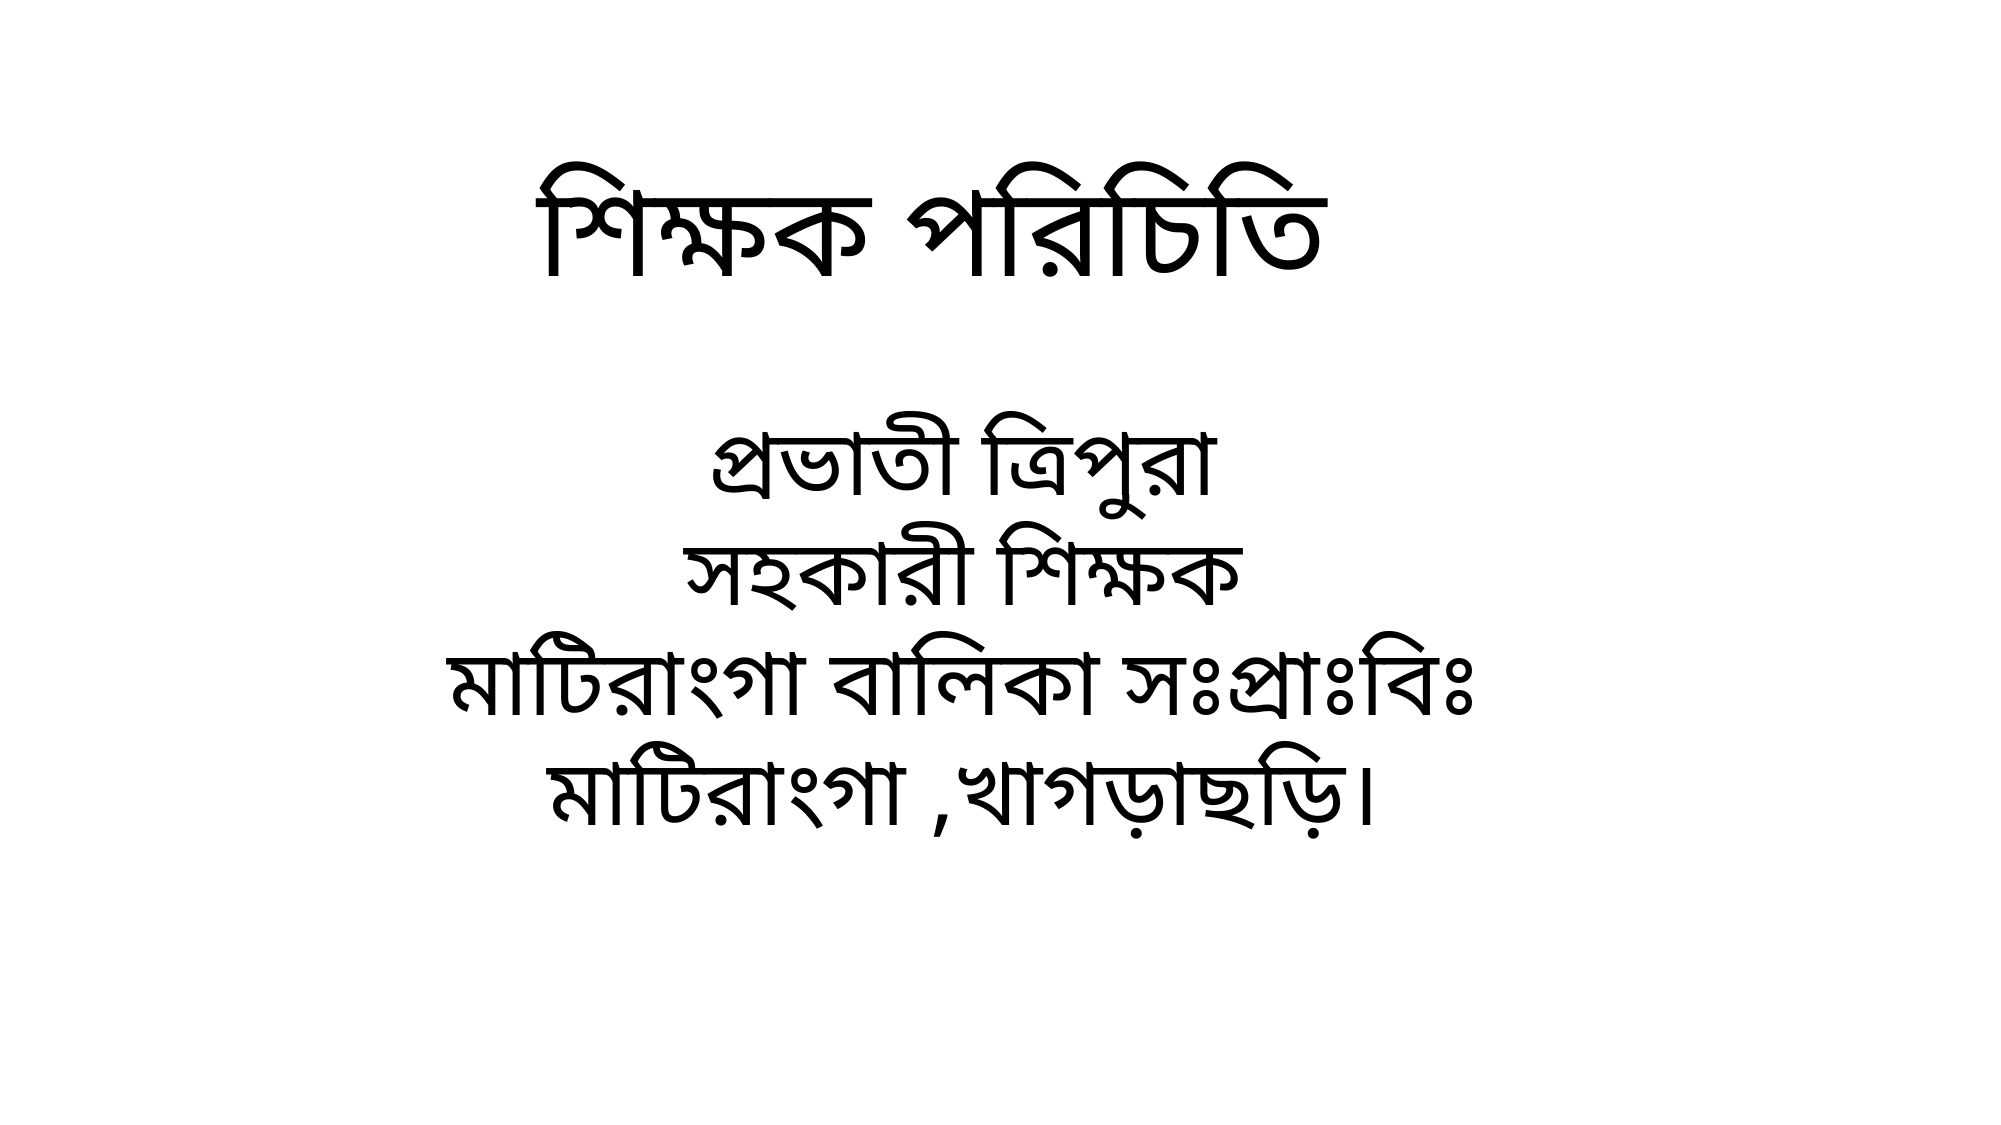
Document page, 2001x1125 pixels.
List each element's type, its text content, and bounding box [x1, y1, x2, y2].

text_box শিক্ষক পরিচিতি [442, 143, 1423, 309]
text_box প্রভাতী ত্রিপুরা সহকারী শিক্ষক মাটিরাংগা বালিকা সঃপ্রাঃবিঃ মাটিরাংগা ,খাগড়াছড়ি। [341, 396, 1586, 852]
